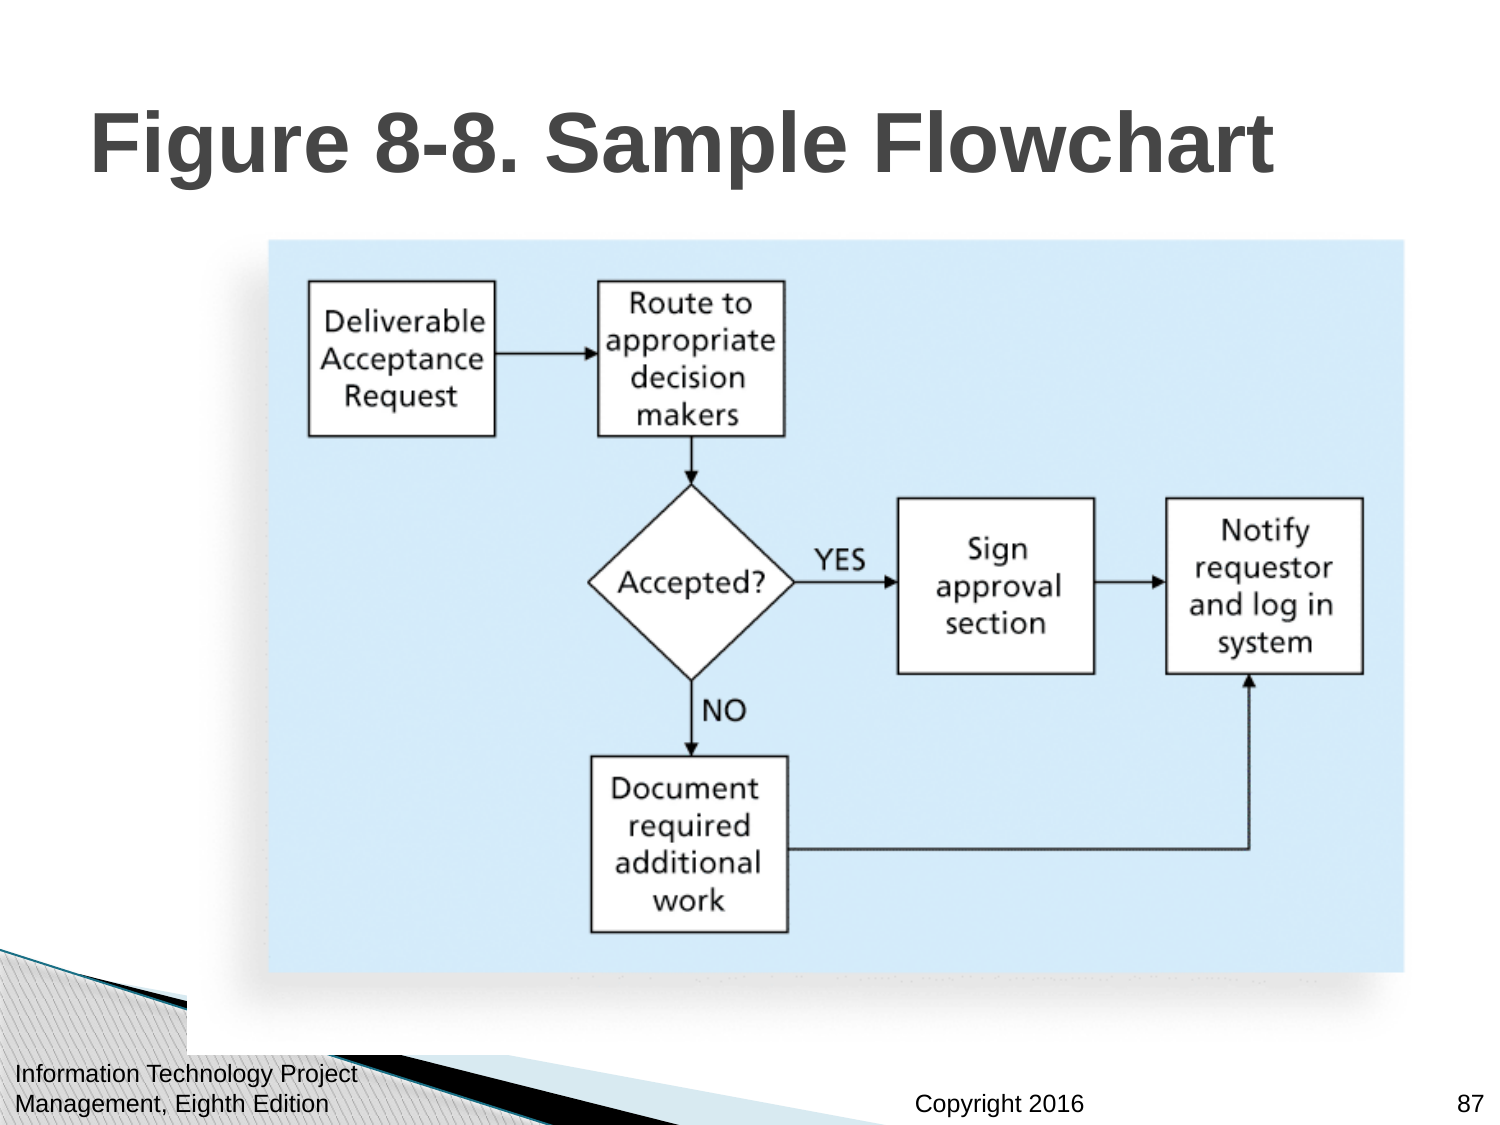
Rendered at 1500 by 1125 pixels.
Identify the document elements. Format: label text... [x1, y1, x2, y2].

title Figure 8-8. Sample Flowchart [75, 45, 1425, 233]
slide_number 87 [1408, 1065, 1500, 1125]
footer Information Technology Project Management, Eighth Edition [0, 1065, 425, 1125]
picture [187, 220, 1426, 1055]
